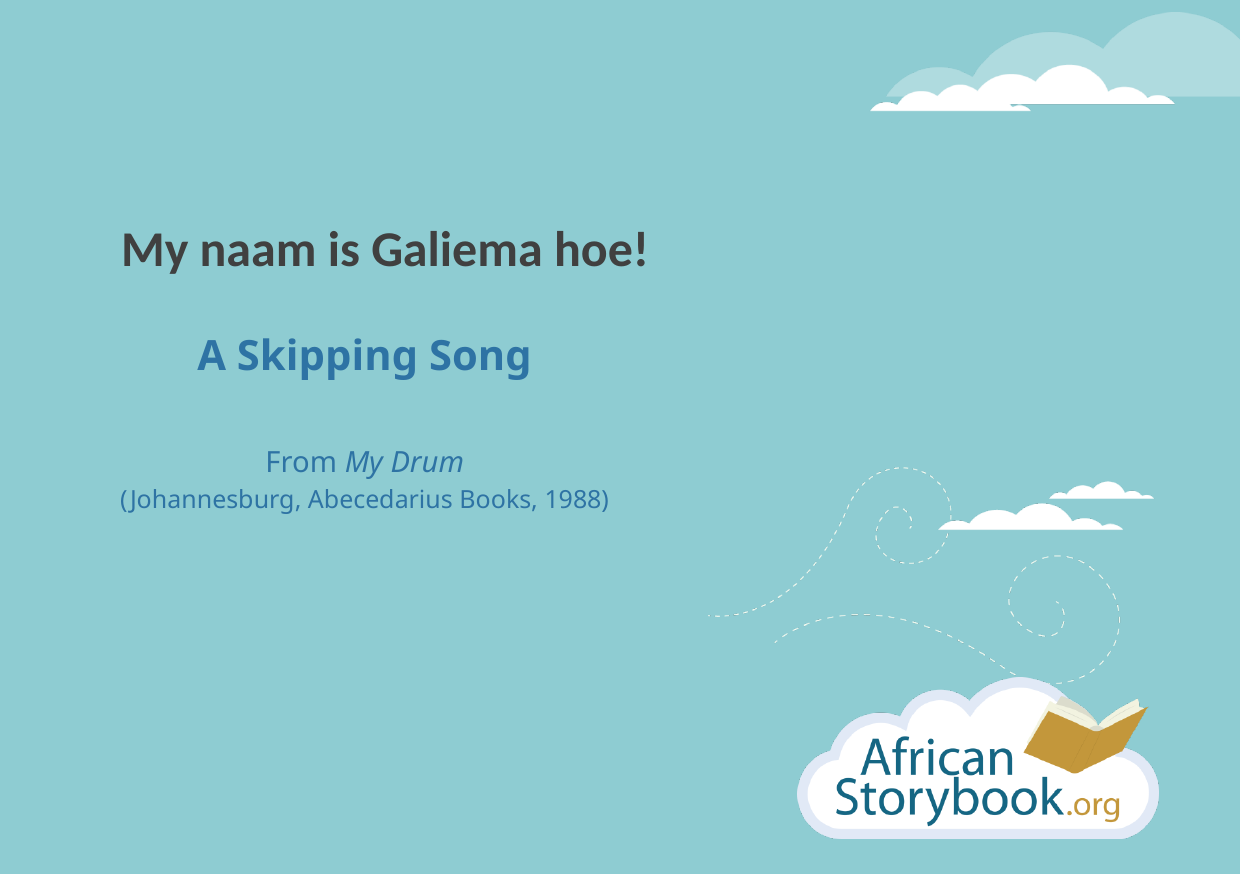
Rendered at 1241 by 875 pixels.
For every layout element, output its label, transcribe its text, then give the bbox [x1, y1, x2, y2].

subtitle A Skipping Song From My Drum (Johannesburg, Abecedarius Books, 1988) [84, 322, 646, 651]
title My naam is Galiema hoe! [108, 85, 712, 283]
picture [708, 12, 1241, 839]
